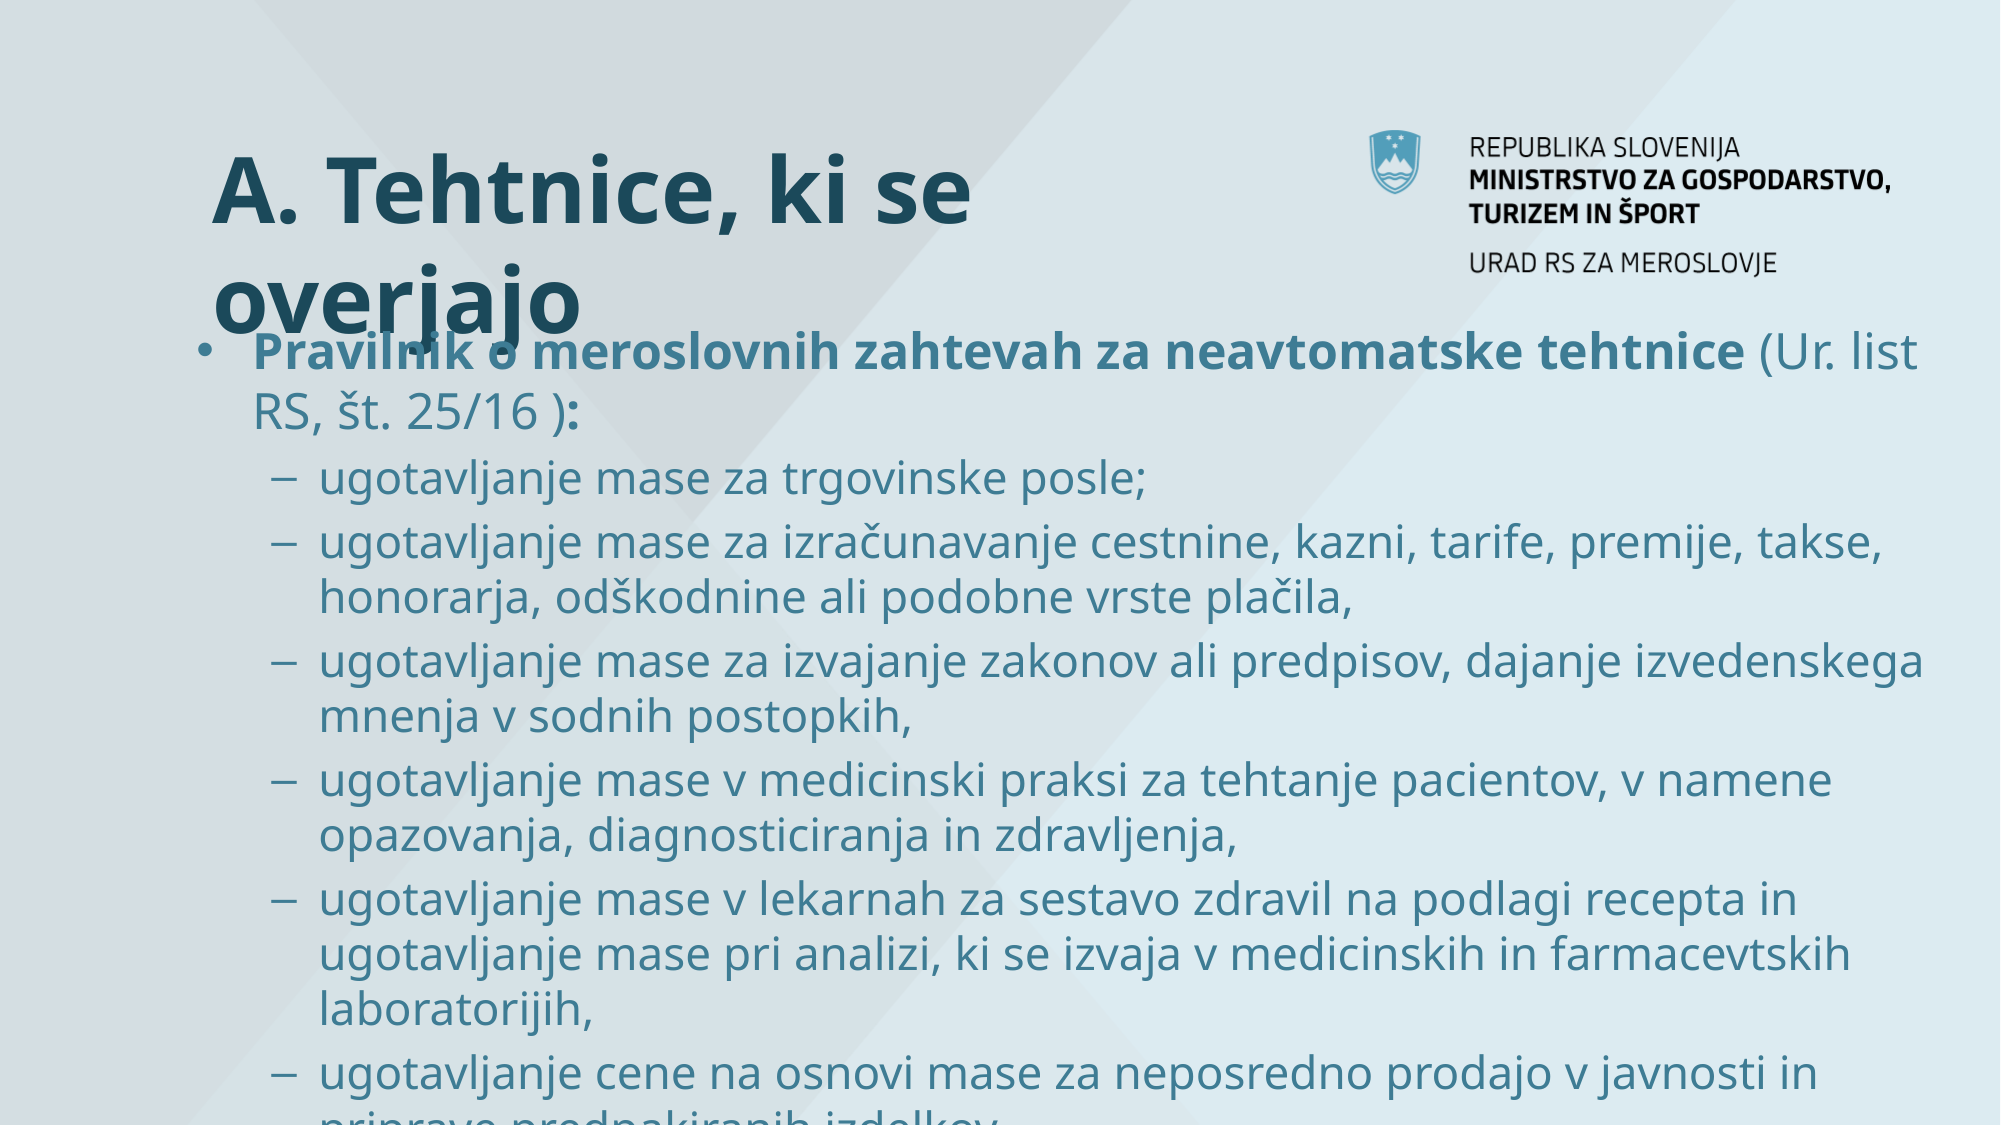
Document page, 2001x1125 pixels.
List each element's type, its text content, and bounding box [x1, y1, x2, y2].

picture [0, 0, 2001, 1125]
list Pravilnik o meroslovnih zahtevah za neavtomatske tehtnice (Ur. list RS, št. 25/16 ): ugotavljanje mase za trgovinske posle; ugotavljanje mase za izračunavanje cestnine, kazni, tarife, premije, takse, honorarja, odškodnine ali podobne vrste plačila, ugotavljanje mase za izvajanje zakonov ali predpisov, dajanje izvedenskega mnenja v sodnih postopkih, ugotavljanje mase v medicinski praksi za tehtanje pacientov, v namene opazovanja, diagnosticiranja in zdravljenja, ugotavljanje mase v lekarnah za sestavo zdravil na podlagi recepta in ugotavljanje mase pri analizi, ki se izvaja v medicinskih in farmacevtskih laboratorijih, ugotavljanje cene na osnovi mase za neposredno prodajo v javnosti in priprave predpakiranih izdelkov [196, 319, 1977, 1112]
title A. Tehtnice, ki se overjajo [212, 131, 1209, 243]
